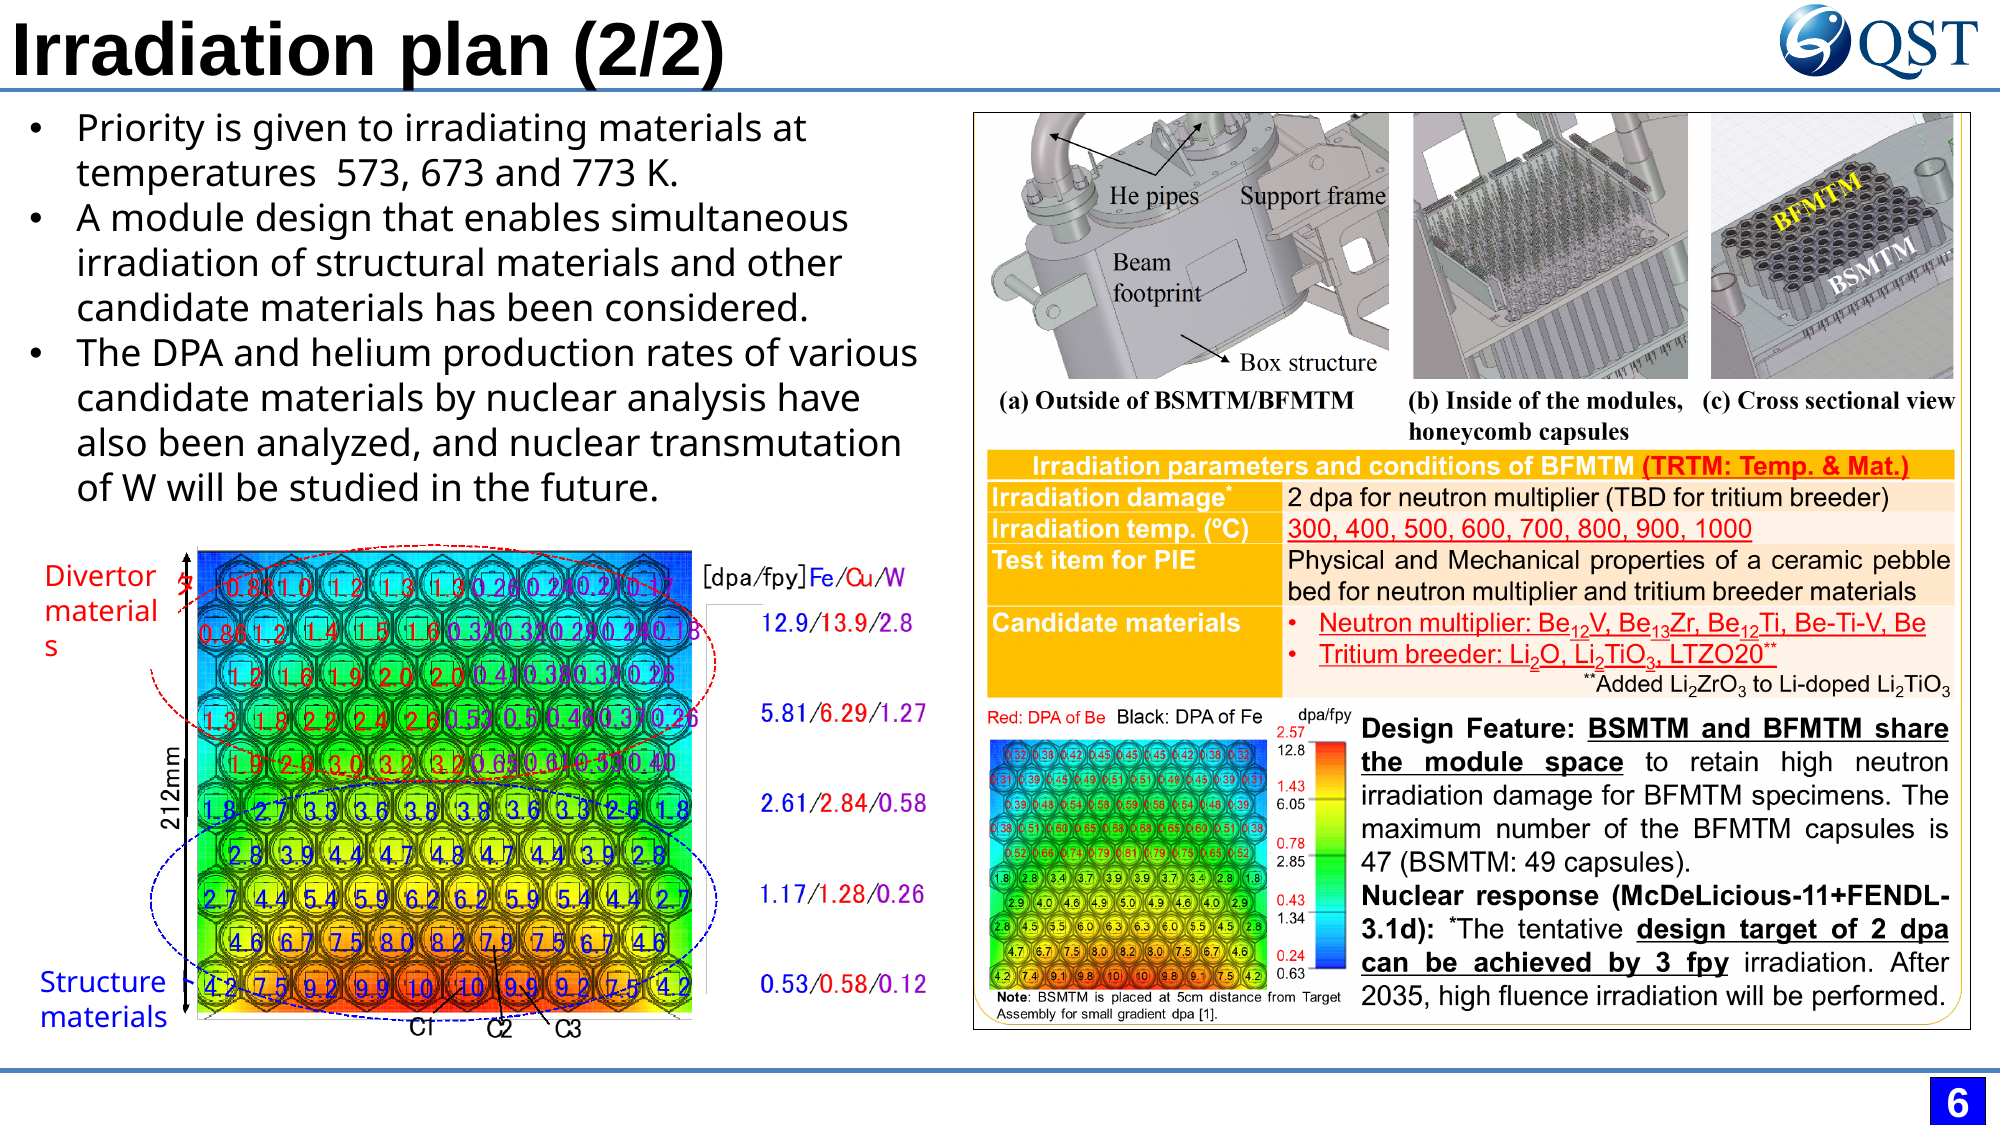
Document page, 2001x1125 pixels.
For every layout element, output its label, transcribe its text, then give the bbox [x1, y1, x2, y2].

text_box Priority is given to irradiating materials at temperatures 573, 673 and 773 K. A module design that enables simultaneous irradiation of structural materials and other candidate materials has been considered. The DPA and helium production rates of various candidate materials by nuclear analysis have also been analyzed, and nuclear transmutation of W will be studied in the future. [14, 97, 943, 517]
title Irradiation plan (2/2) [0, 0, 1544, 90]
slide_number 6 [1930, 1077, 1986, 1125]
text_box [29, 543, 943, 1062]
picture [973, 112, 1971, 1030]
picture [1779, 3, 1979, 80]
